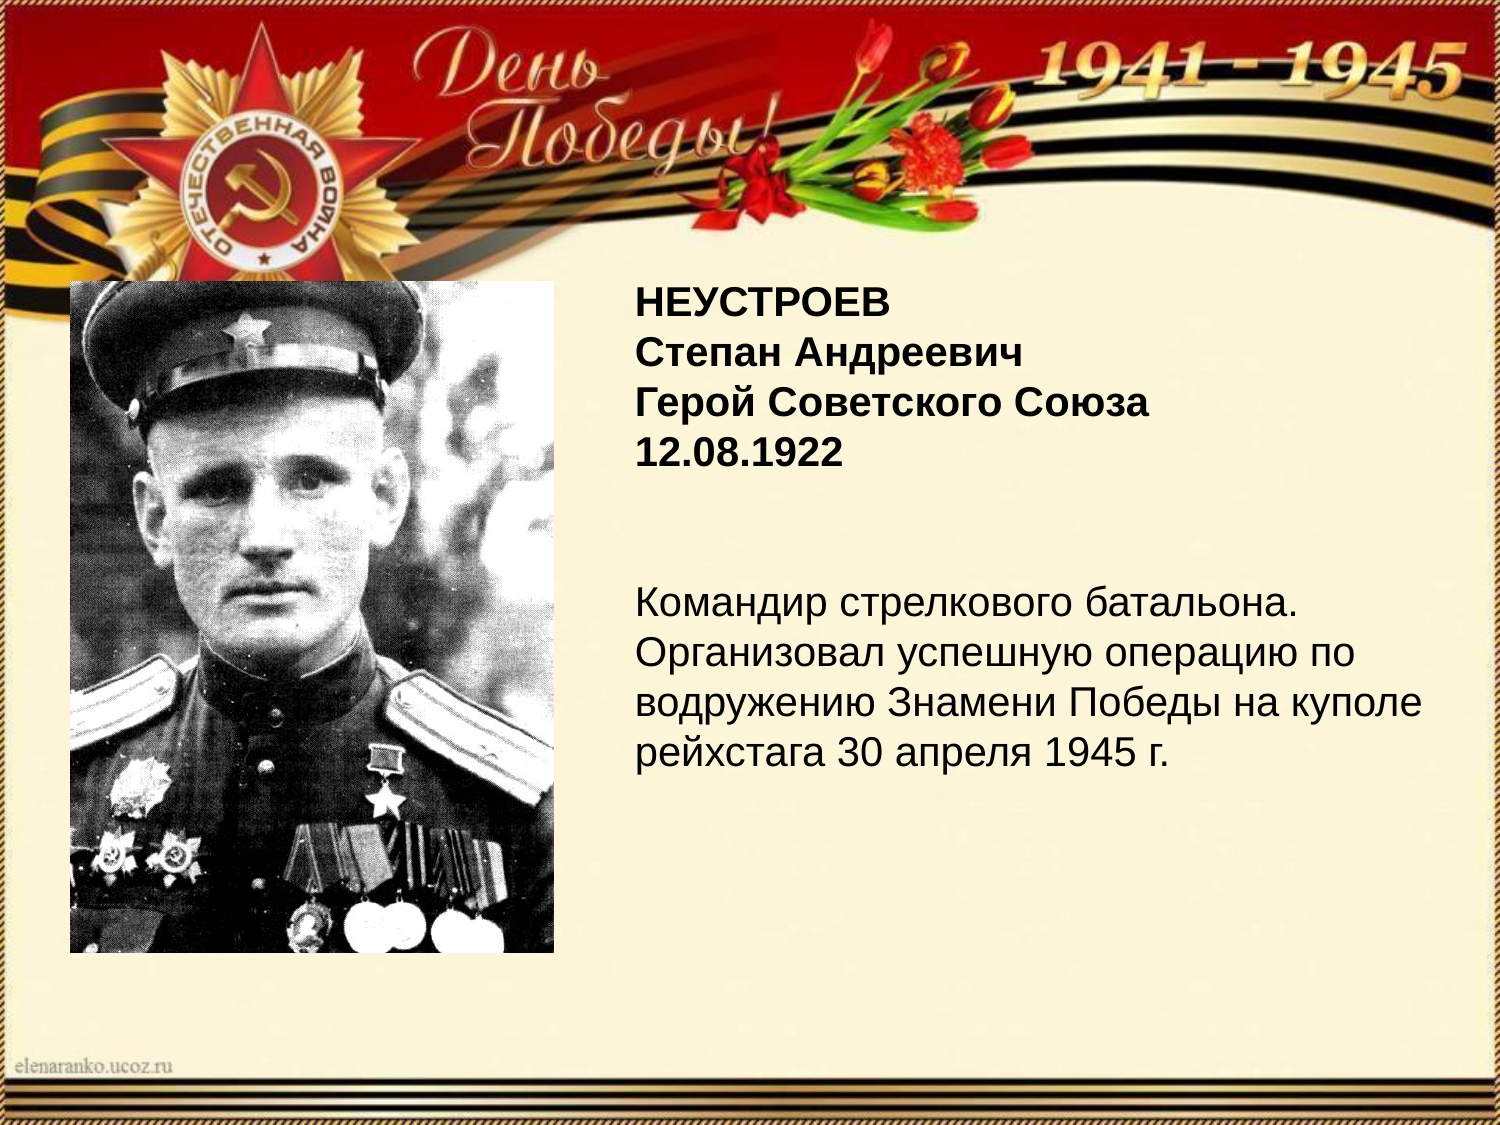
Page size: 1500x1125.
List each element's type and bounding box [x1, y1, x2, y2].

list [0, 0, 1500, 1125]
picture [70, 281, 555, 954]
